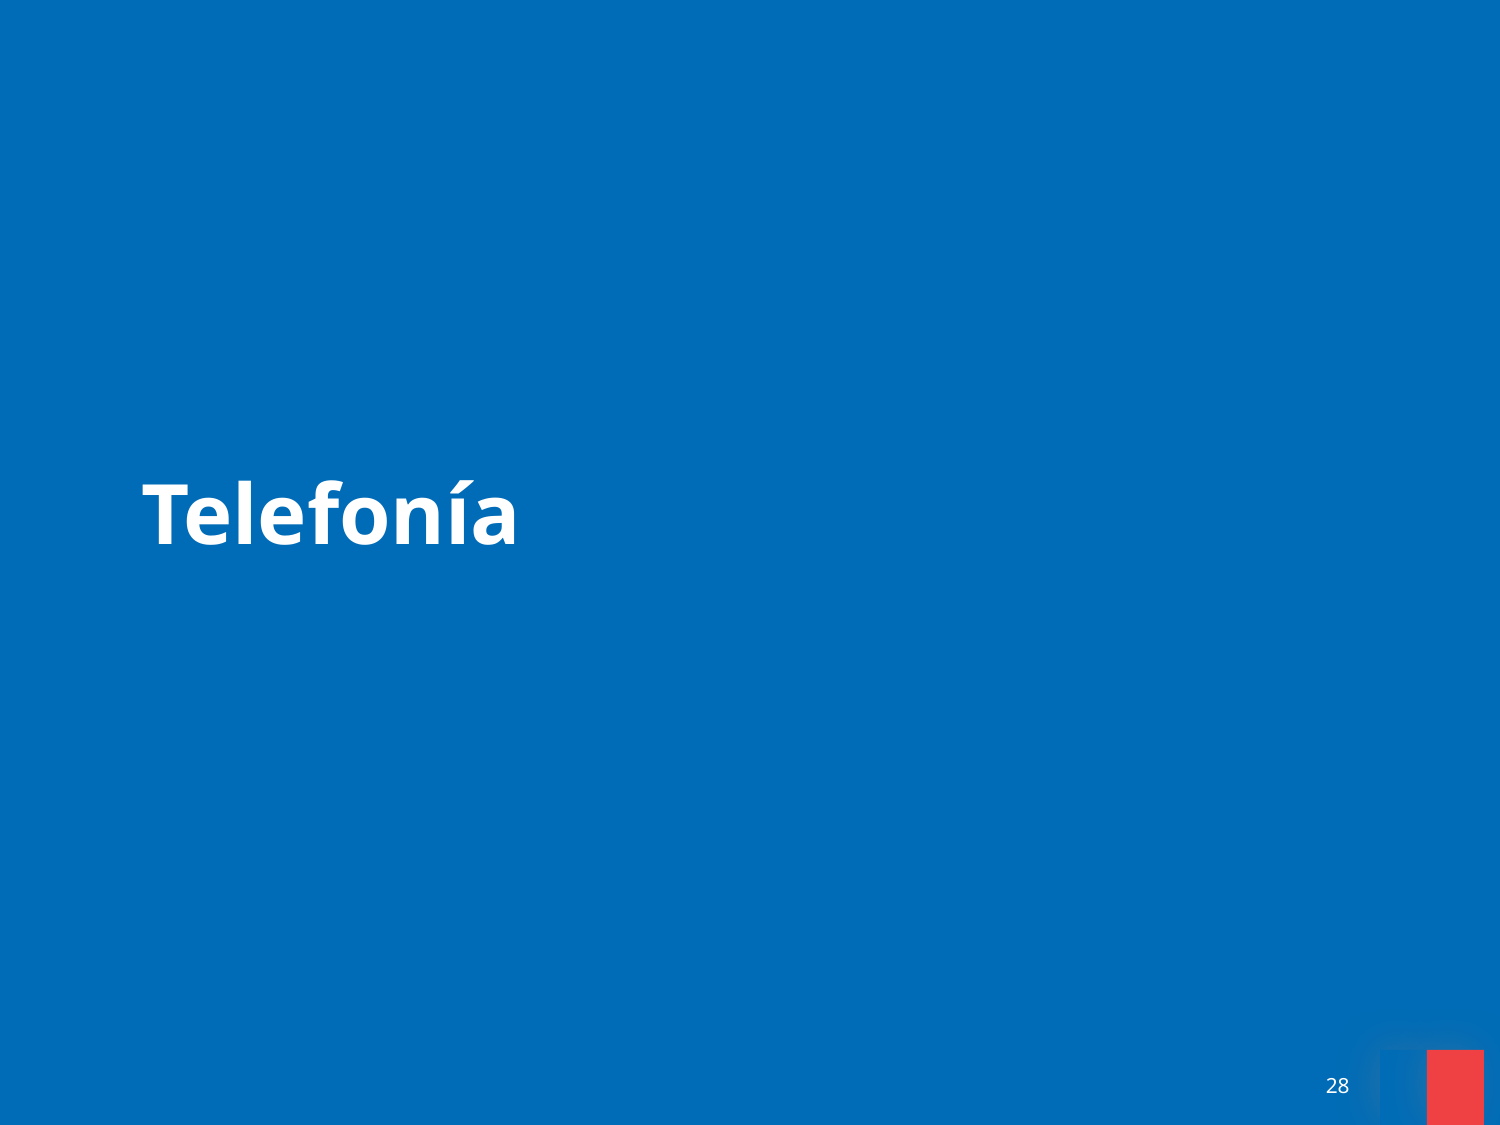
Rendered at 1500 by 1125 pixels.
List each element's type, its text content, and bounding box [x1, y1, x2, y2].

slide_number 28 [1014, 1070, 1365, 1103]
text_box Telefonía [126, 453, 1423, 569]
